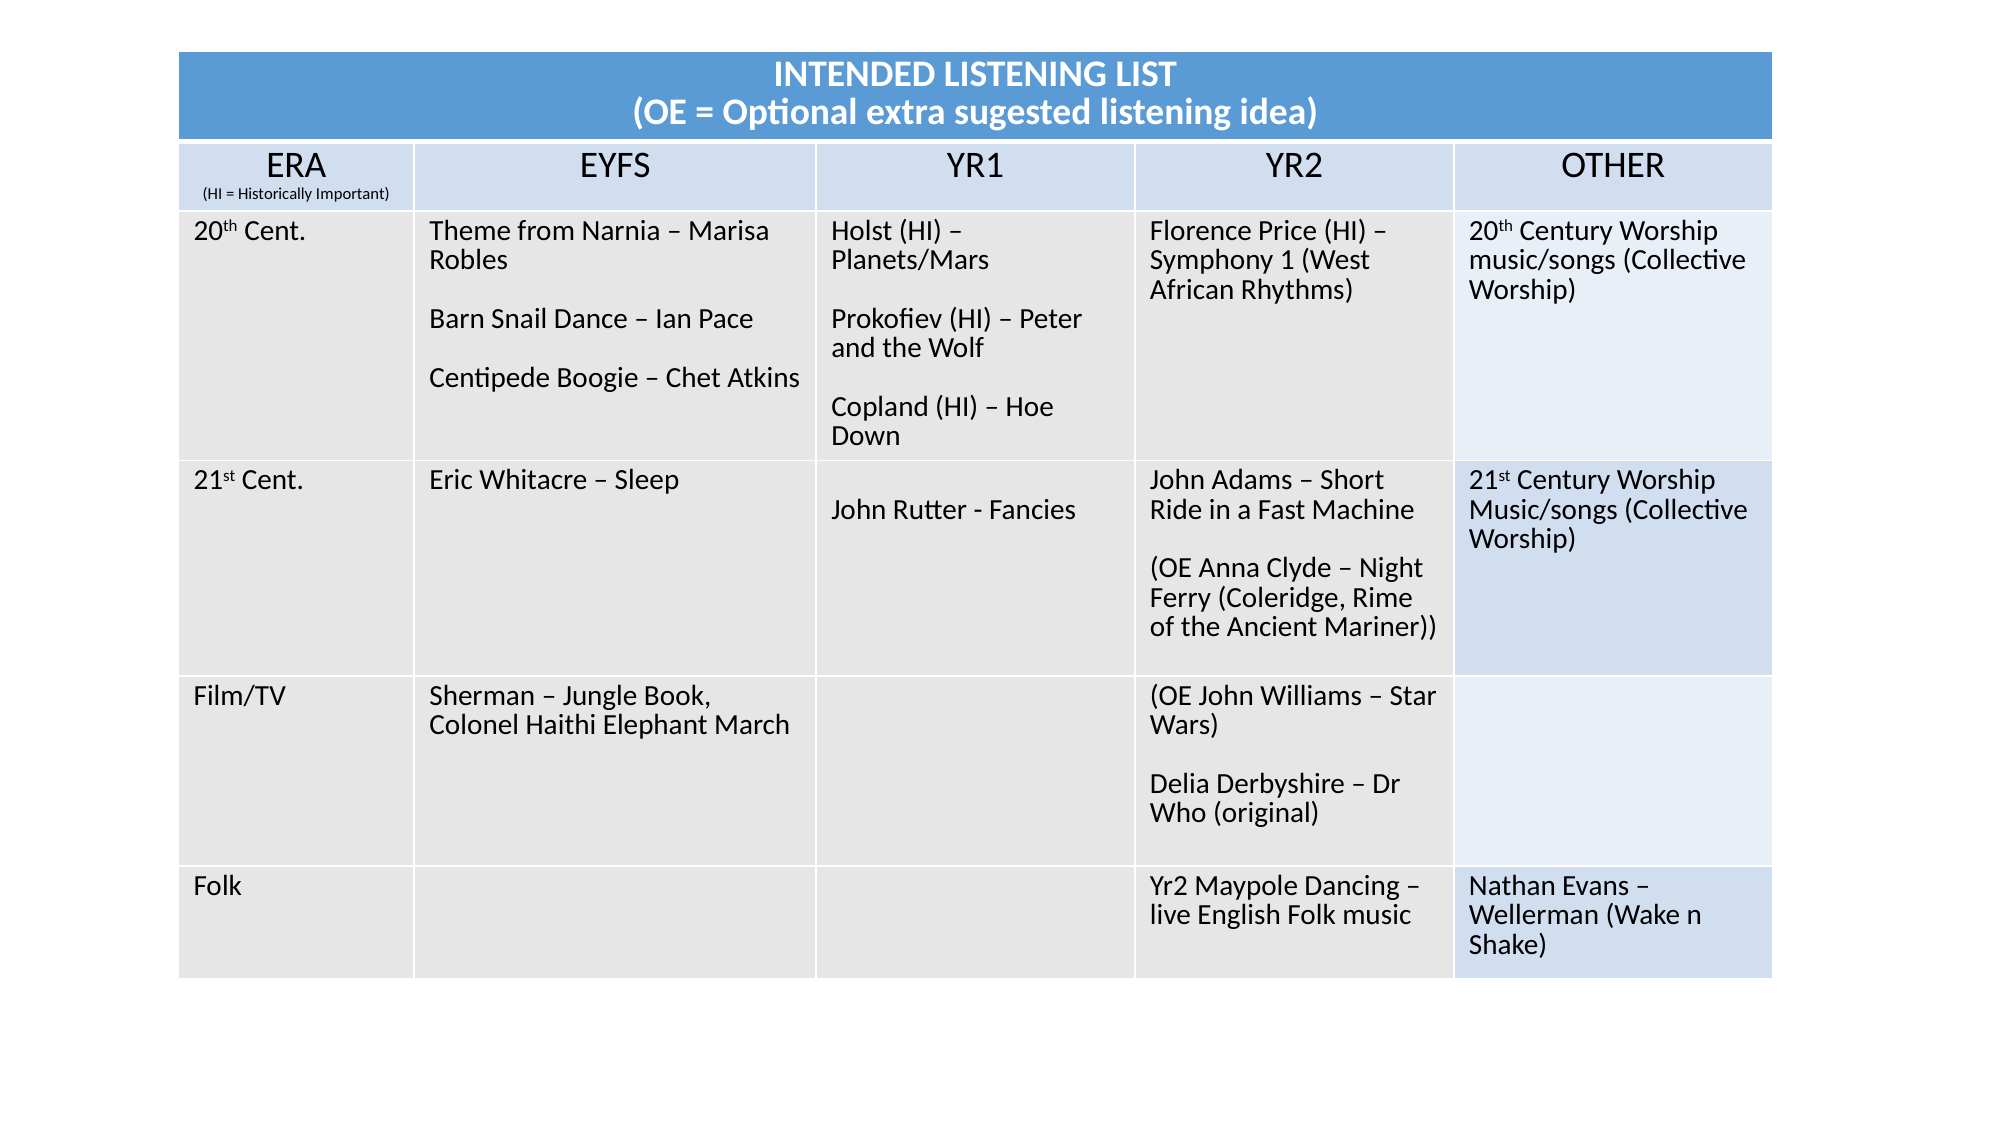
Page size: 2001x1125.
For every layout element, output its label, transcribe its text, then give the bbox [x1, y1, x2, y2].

table_cell Holst (HI) – Planets/Mars Prokofiev (HI) – Peter and the Wolf Copland (HI) – Hoe Down [817, 212, 1134, 460]
table_cell 20th Century Worship music/songs (Collective Worship) [1455, 212, 1772, 460]
table_cell [1455, 677, 1772, 865]
table_header INTENDED LISTENING LIST (OE = Optional extra sugested listening idea) [179, 52, 1772, 139]
table_cell John Rutter - Fancies [817, 461, 1134, 675]
table_cell [817, 677, 1134, 865]
table_cell [415, 867, 815, 978]
table_cell Sherman – Jungle Book, Colonel Haithi Elephant March [415, 677, 815, 865]
table_cell Yr2 Maypole Dancing – live English Folk music [1136, 867, 1453, 978]
table_cell Eric Whitacre – Sleep [415, 461, 815, 675]
table_cell (OE John Williams – Star Wars) Delia Derbyshire – Dr Who (original) [1136, 677, 1453, 865]
table_cell Florence Price (HI) – Symphony 1 (West African Rhythms) [1136, 212, 1453, 460]
table_cell YR2 [1136, 144, 1453, 210]
table_cell 21st Century Worship Music/songs (Collective Worship) [1455, 461, 1772, 675]
table_cell John Adams – Short Ride in a Fast Machine (OE Anna Clyde – Night Ferry (Coleridge, Rime of the Ancient Mariner)) [1136, 461, 1453, 675]
table_cell ERA (HI = Historically Important) [179, 144, 413, 210]
table_cell 20th Cent. [179, 212, 413, 460]
table_cell Folk [179, 867, 413, 978]
table_cell YR1 [817, 144, 1134, 210]
table_cell EYFS [415, 144, 815, 210]
table_cell 21st Cent. [179, 461, 413, 675]
table_cell OTHER [1455, 144, 1772, 210]
table_cell Nathan Evans – Wellerman (Wake n Shake) [1455, 867, 1772, 978]
table_cell [817, 867, 1134, 978]
table_cell Film/TV [179, 677, 413, 865]
table_cell Theme from Narnia – Marisa Robles Barn Snail Dance – Ian Pace Centipede Boogie – Chet Atkins [415, 212, 815, 460]
